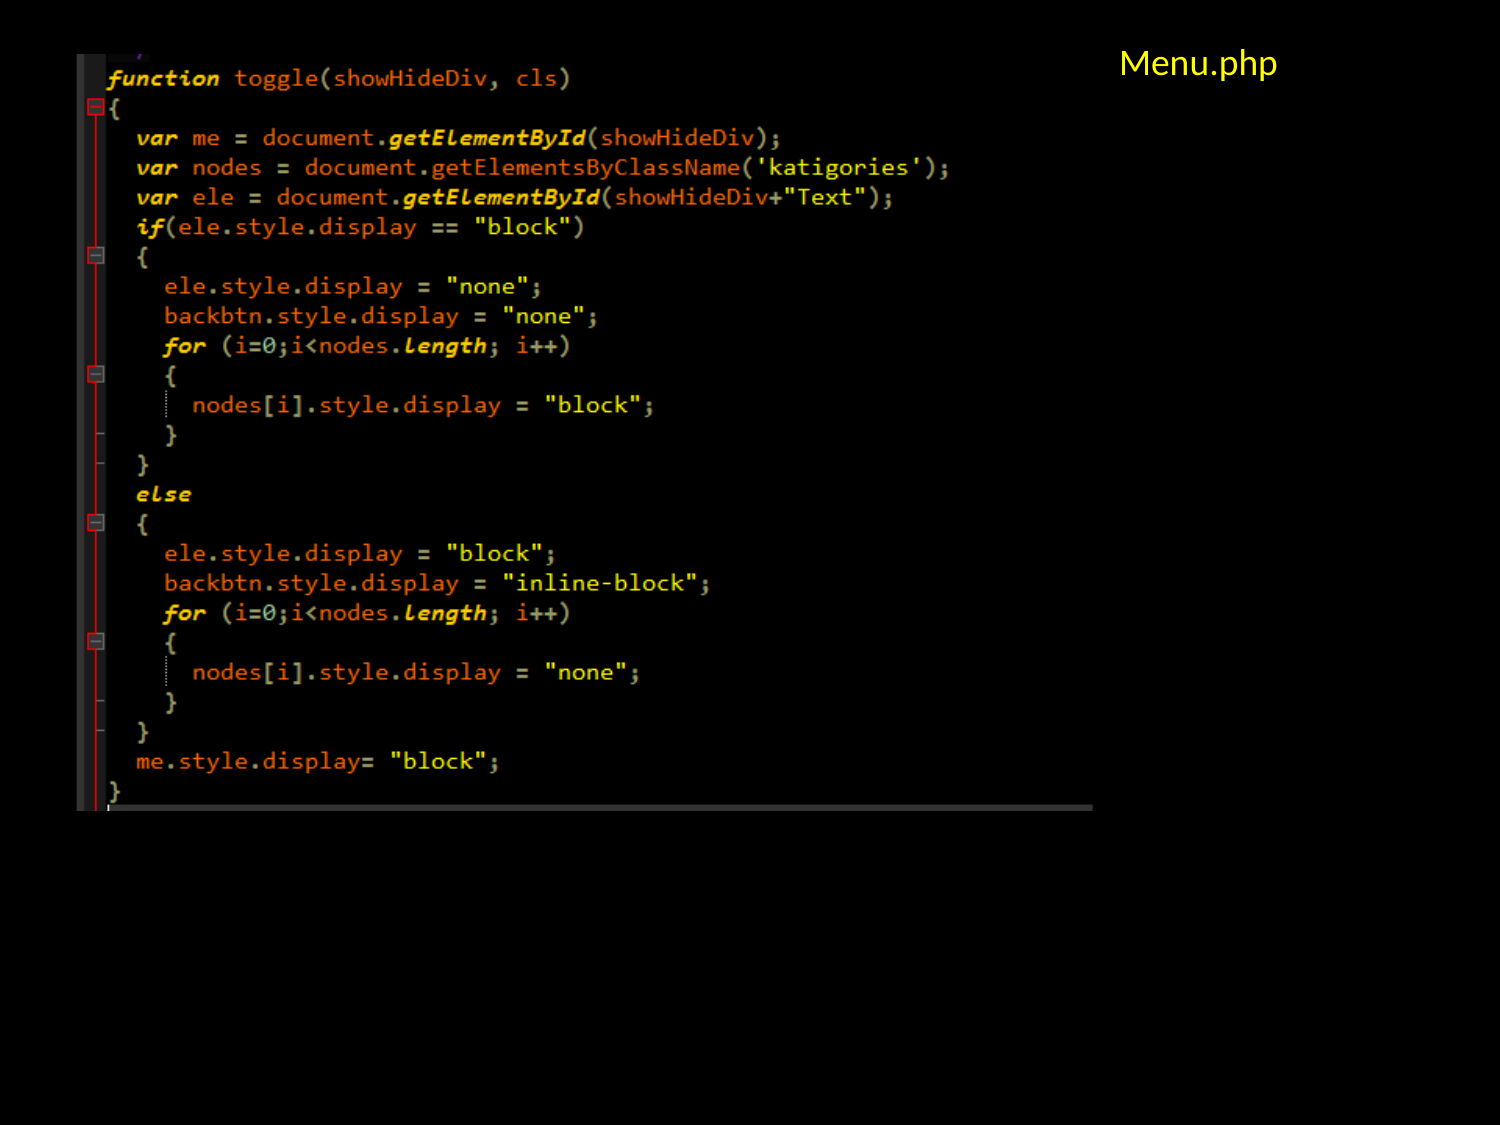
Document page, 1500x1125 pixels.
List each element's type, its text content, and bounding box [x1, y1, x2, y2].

text_box Menu.php [1104, 30, 1329, 91]
picture [76, 54, 1093, 811]
